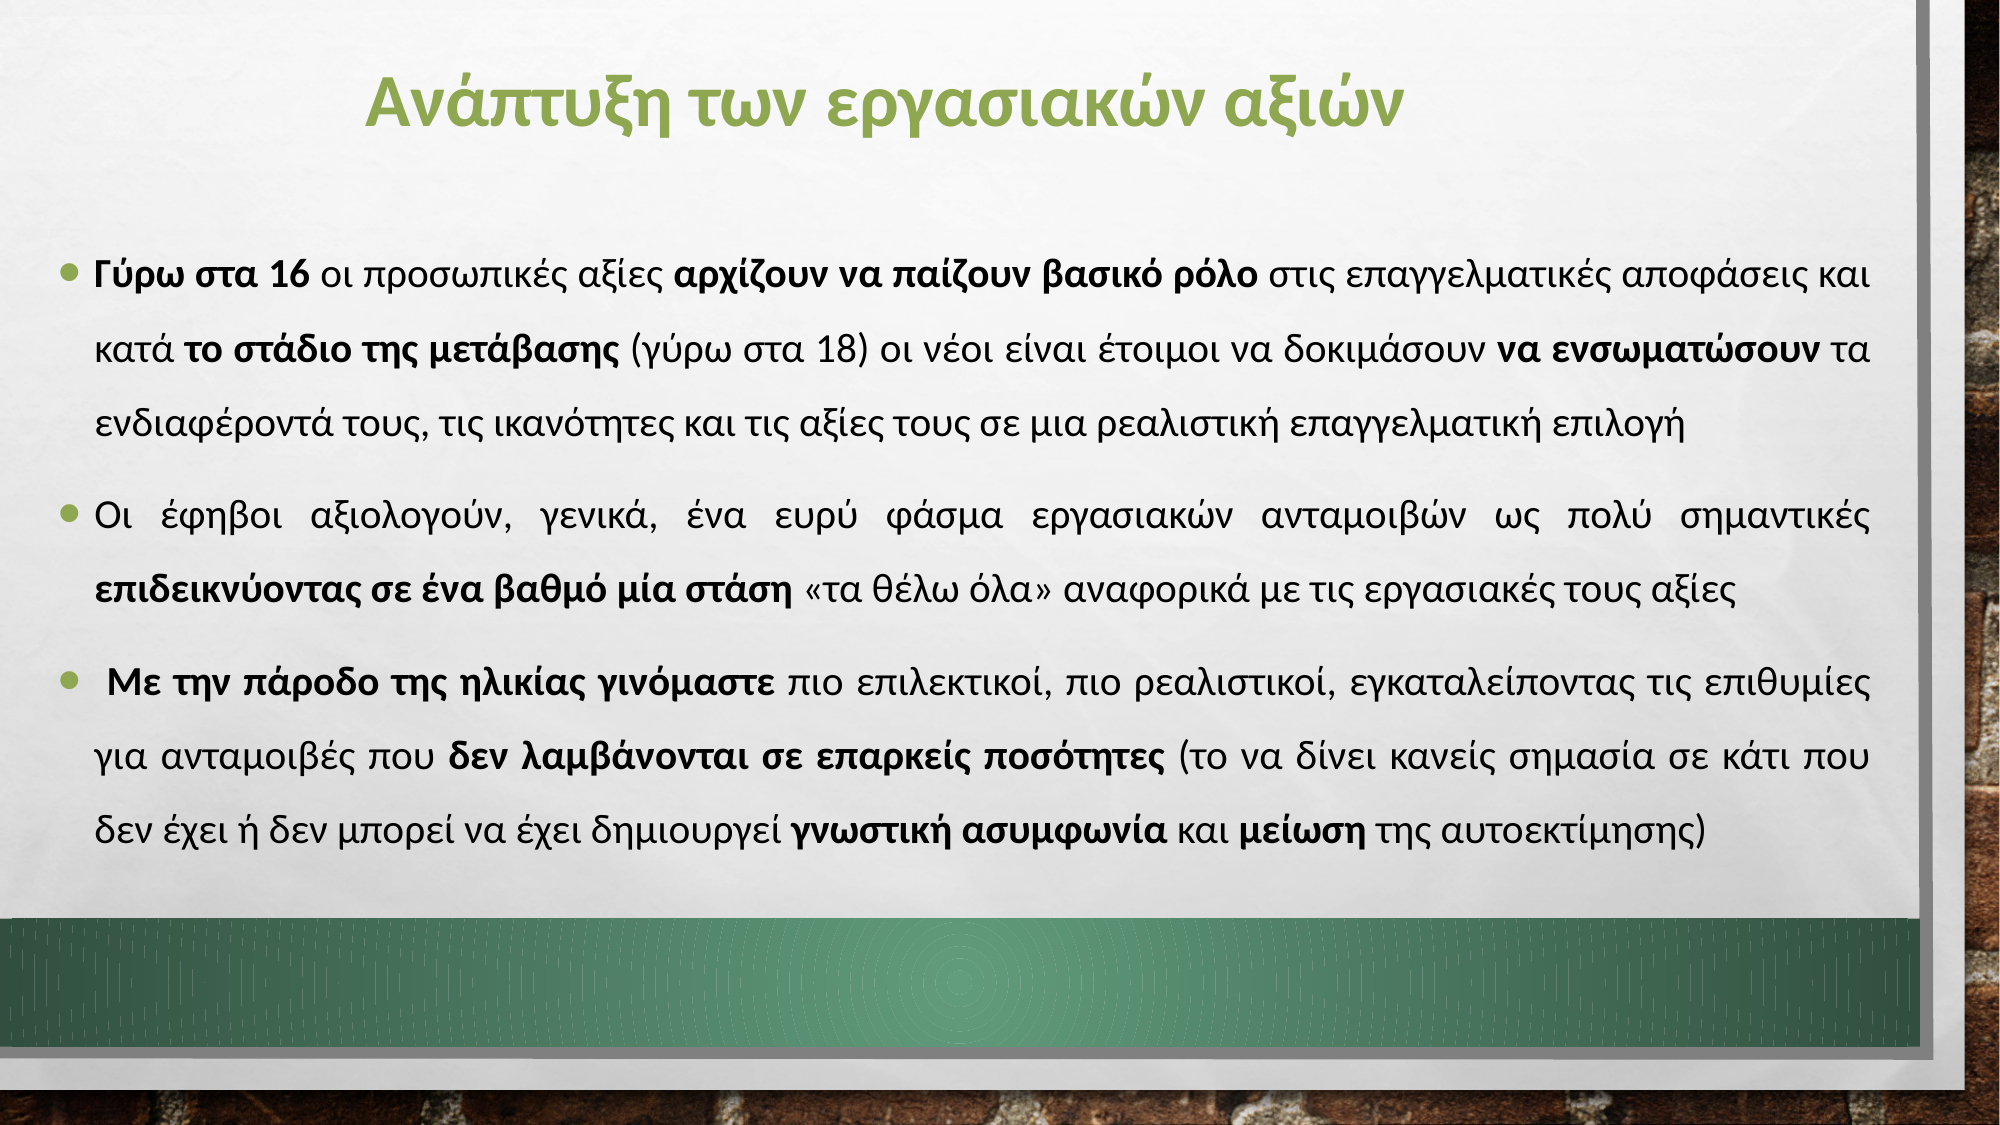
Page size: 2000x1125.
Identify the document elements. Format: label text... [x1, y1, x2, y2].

picture [0, 0, 2000, 1125]
title Ανάπτυξη των εργασιακών αξιών [350, 31, 1667, 173]
list Γύρω στα 16 οι προσωπικές αξίες αρχίζουν να παίζουν βασικό ρόλο στις επαγγελματικές αποφάσεις και κατά το στάδιο της μετάβασης (γύρω στα 18) οι νέοι είναι έτοιμοι να δοκιμάσουν να ενσωματώσουν τα ενδιαφέροντά τους, τις ικανότητες και τις αξίες τους σε μια ρεαλιστική επαγγελματική επιλογή Οι έφηβοι αξιολογούν, γενικά, ένα ευρύ φάσμα εργασιακών ανταμοιβών ως πολύ σημαντικές επιδεικνύοντας σε ένα βαθμό μία στάση «τα θέλω όλα» αναφορικά με τις εργασιακές τους αξίες Με την πάροδο της ηλικίας γινόμαστε πιο επιλεκτικοί, πιο ρεαλιστικοί, εγκαταλείποντας τις επιθυμίες για ανταμοιβές που δεν λαμβάνονται σε επαρκείς ποσότητες (το να δίνει κανείς σημασία σε κάτι που δεν έχει ή δεν μπορεί να έχει δημιουργεί γνωστική ασυμφωνία και μείωση της αυτοεκτίμησης) [42, 184, 1886, 976]
